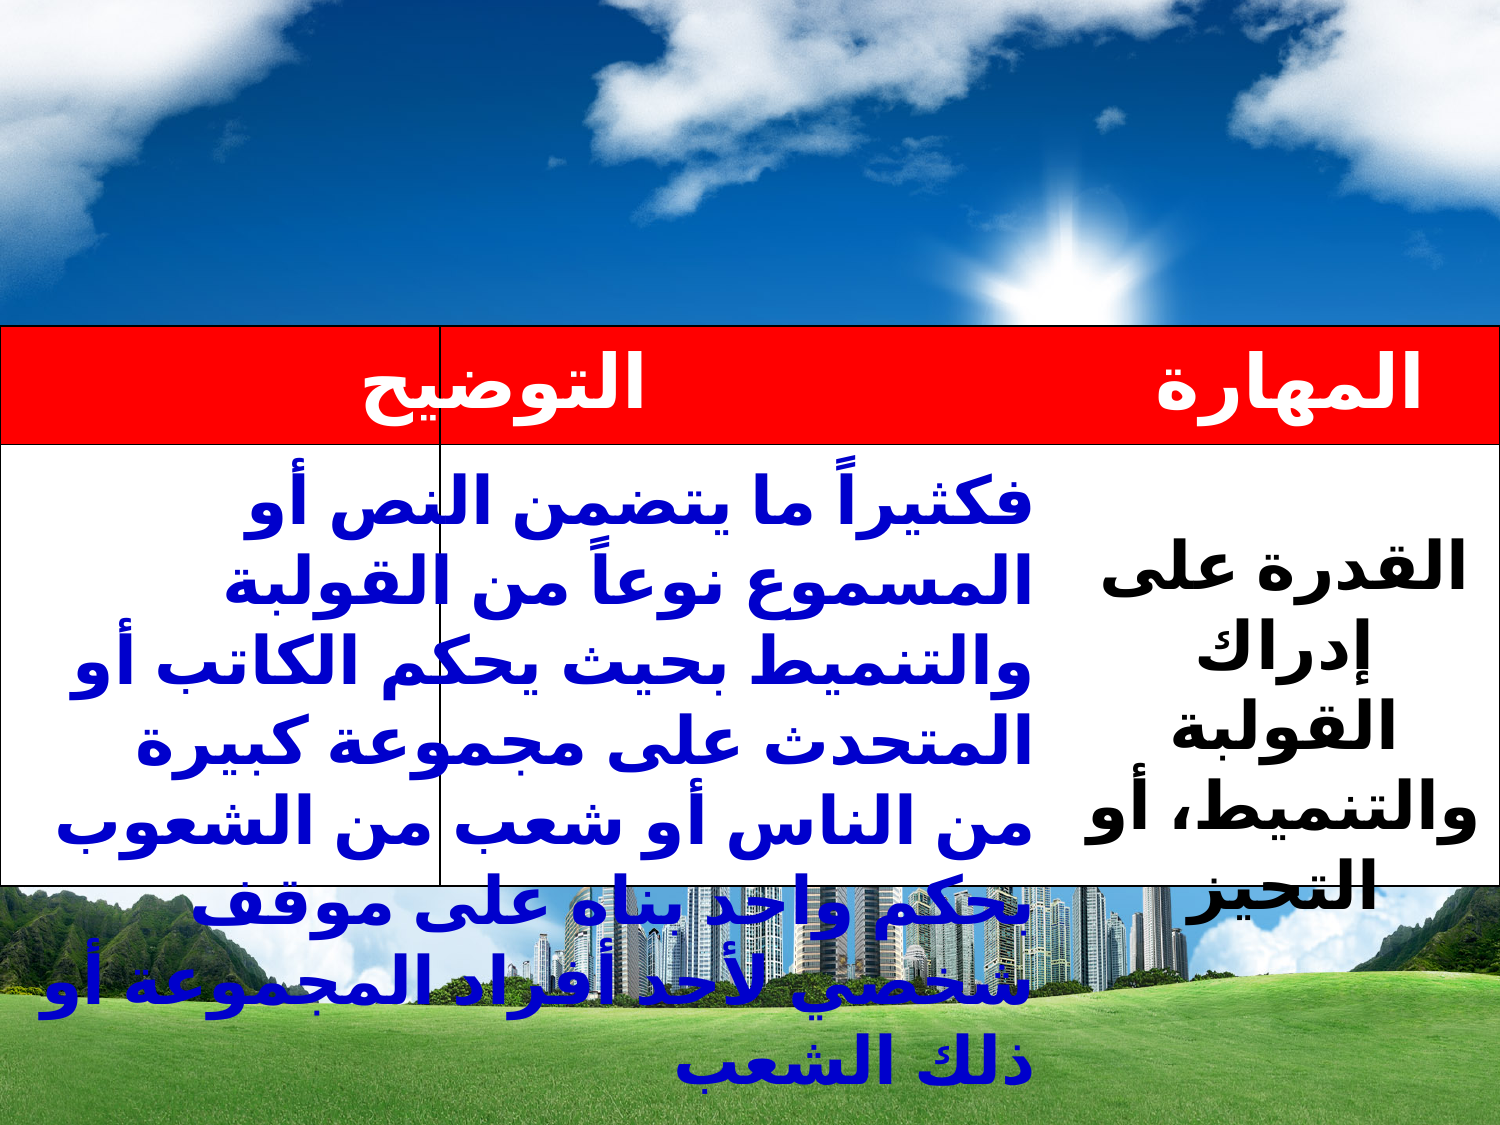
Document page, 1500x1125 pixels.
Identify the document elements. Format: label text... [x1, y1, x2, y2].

picture [0, 887, 1500, 1125]
table_header [441, 327, 1499, 444]
picture [0, 0, 1500, 325]
table_header [1, 327, 439, 444]
text_box القدرة على إدراك القولبة والتنميط، أو التحيز [1068, 515, 1500, 930]
table_cell [1, 445, 439, 885]
table_cell [441, 445, 1499, 885]
text_box المهارة [1141, 326, 1441, 431]
text_box فكثيراً ما يتضمن النص أو المسموع نوعاً من القولبة والتنميط بحيث يحكم الكاتب أو المتحدث على مجموعة كبيرة من الناس أو شعب من الشعوب بحكم واحد بناه على موقف شخصي لأحد أفراد المجموعة أو ذلك الشعب [5, 450, 1052, 1105]
text_box التوضيح [345, 326, 663, 431]
